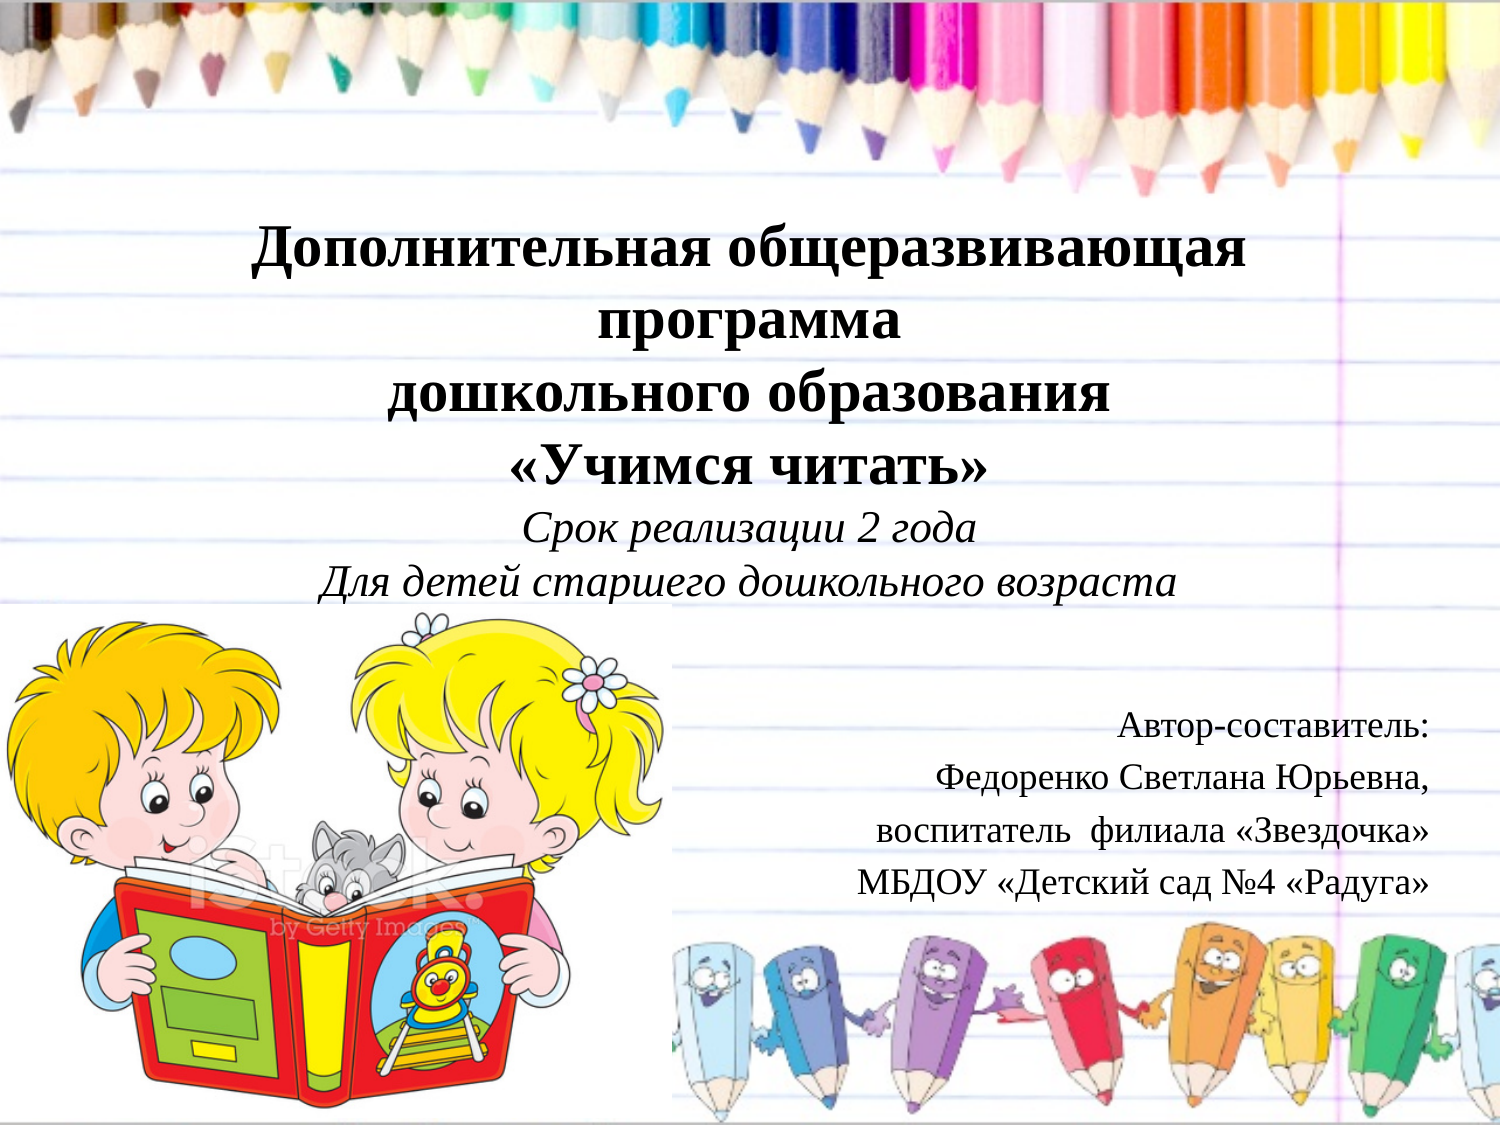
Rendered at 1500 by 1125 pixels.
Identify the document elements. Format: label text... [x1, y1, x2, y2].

picture [0, 0, 1500, 1125]
title Дополнительная общеразвивающая программа дошкольного образования «Учимся читать» Срок реализации 2 года Для детей старшего дошкольного возраста [112, 196, 1388, 615]
subtitle Автор-составитель: Федоренко Светлана Юрьевна, воспитатель филиала «Звездочка» МБДОУ «Детский сад №4 «Радуга» [676, 692, 1446, 945]
